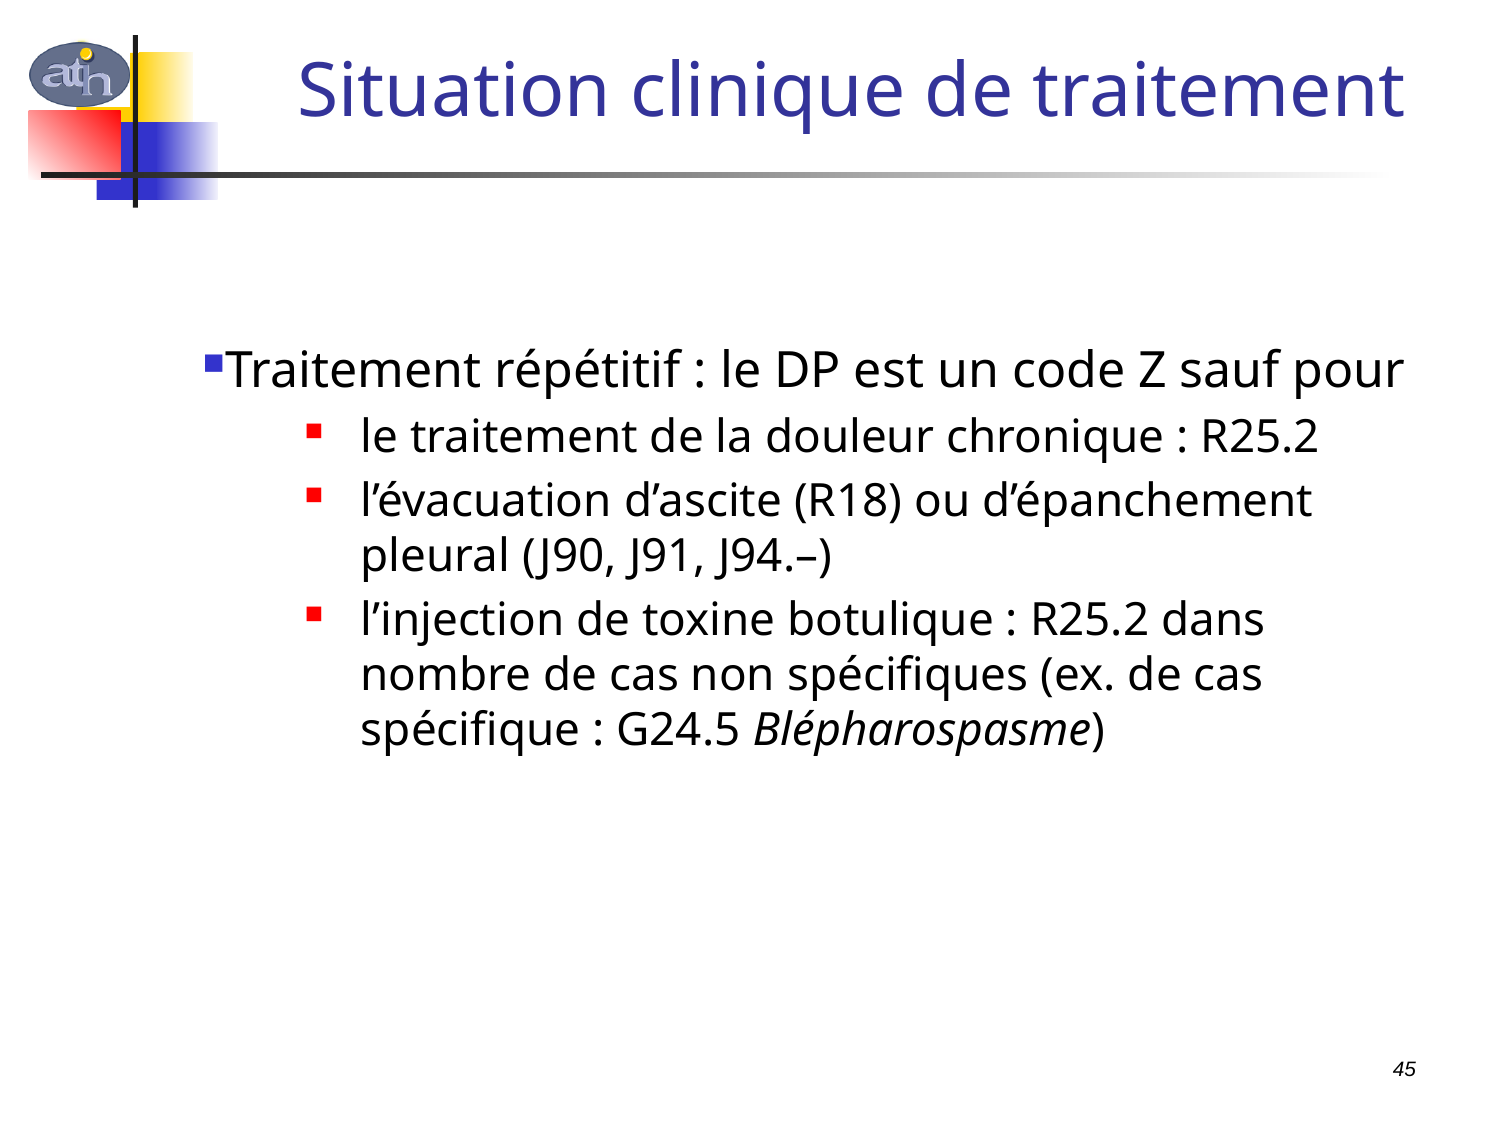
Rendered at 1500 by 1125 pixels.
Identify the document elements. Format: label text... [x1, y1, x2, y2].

picture [29, 35, 130, 107]
title Situation clinique de traitement [237, 24, 1466, 149]
list Traitement répétitif : le DP est un code Z sauf pour le traitement de la douleur chronique : R25.2 l’évacuation d’ascite (R18) ou d’épanchement pleural (J90, J91, J94.–) l’injection de toxine botulique : R25.2 dans nombre de cas non spécifiques (ex. de cas spécifique : G24.5 Blépharospasme) [187, 275, 1463, 1000]
slide_number 45 [1080, 1047, 1431, 1123]
